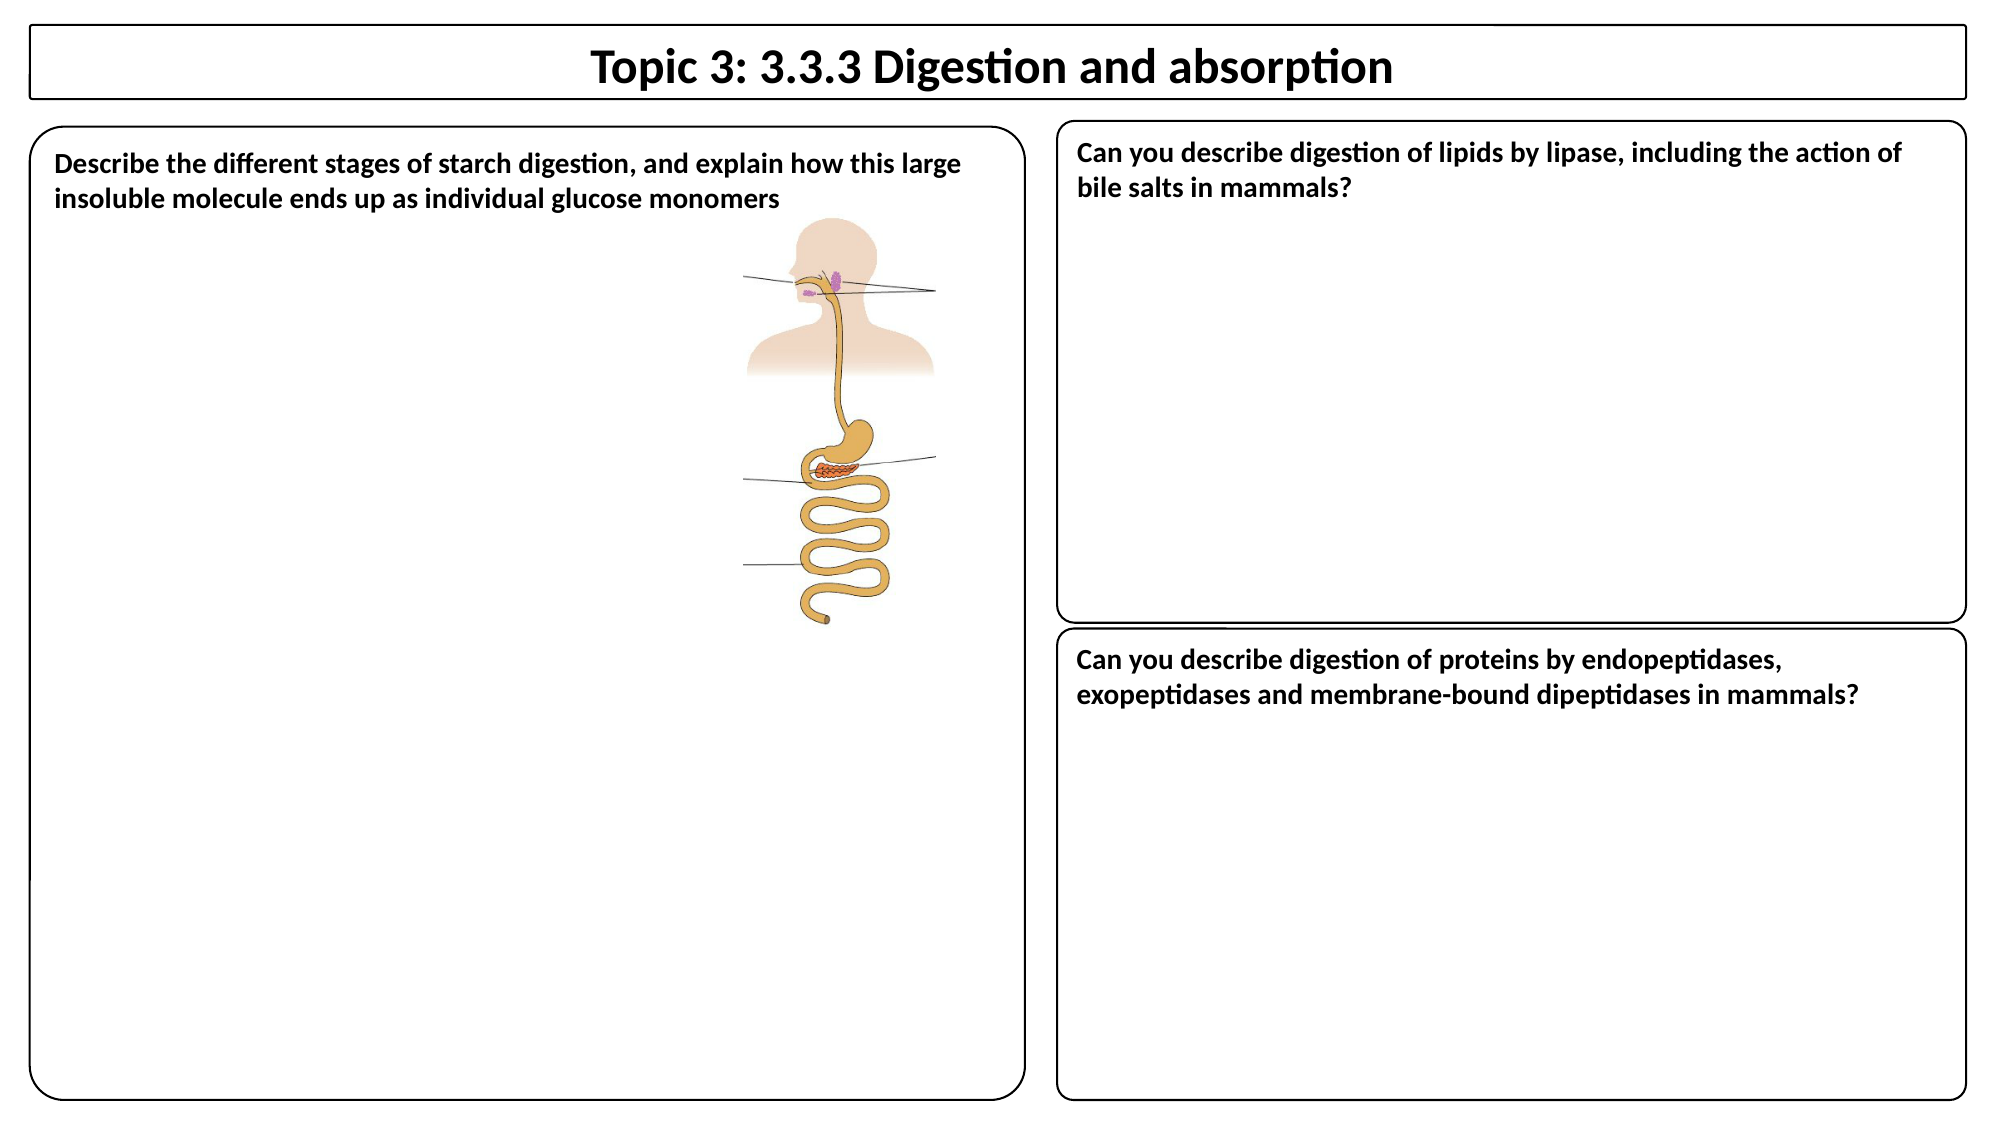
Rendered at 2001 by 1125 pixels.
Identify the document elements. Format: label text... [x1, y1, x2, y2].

text_box Describe the different stages of starch digestion, and explain how this large insoluble molecule ends up as individual glucose monomers [28, 125, 1026, 1101]
text_box Can you describe digestion of proteins by endopeptidases, exopeptidases and membrane-bound dipeptidases in mammals? [1056, 627, 1968, 1102]
text_box Topic 3: 3.3.3 Digestion and absorption [28, 23, 1968, 101]
picture [743, 214, 936, 629]
text_box Can you describe digestion of lipids by lipase, including the action of bile salts in mammals? [1056, 119, 1968, 624]
